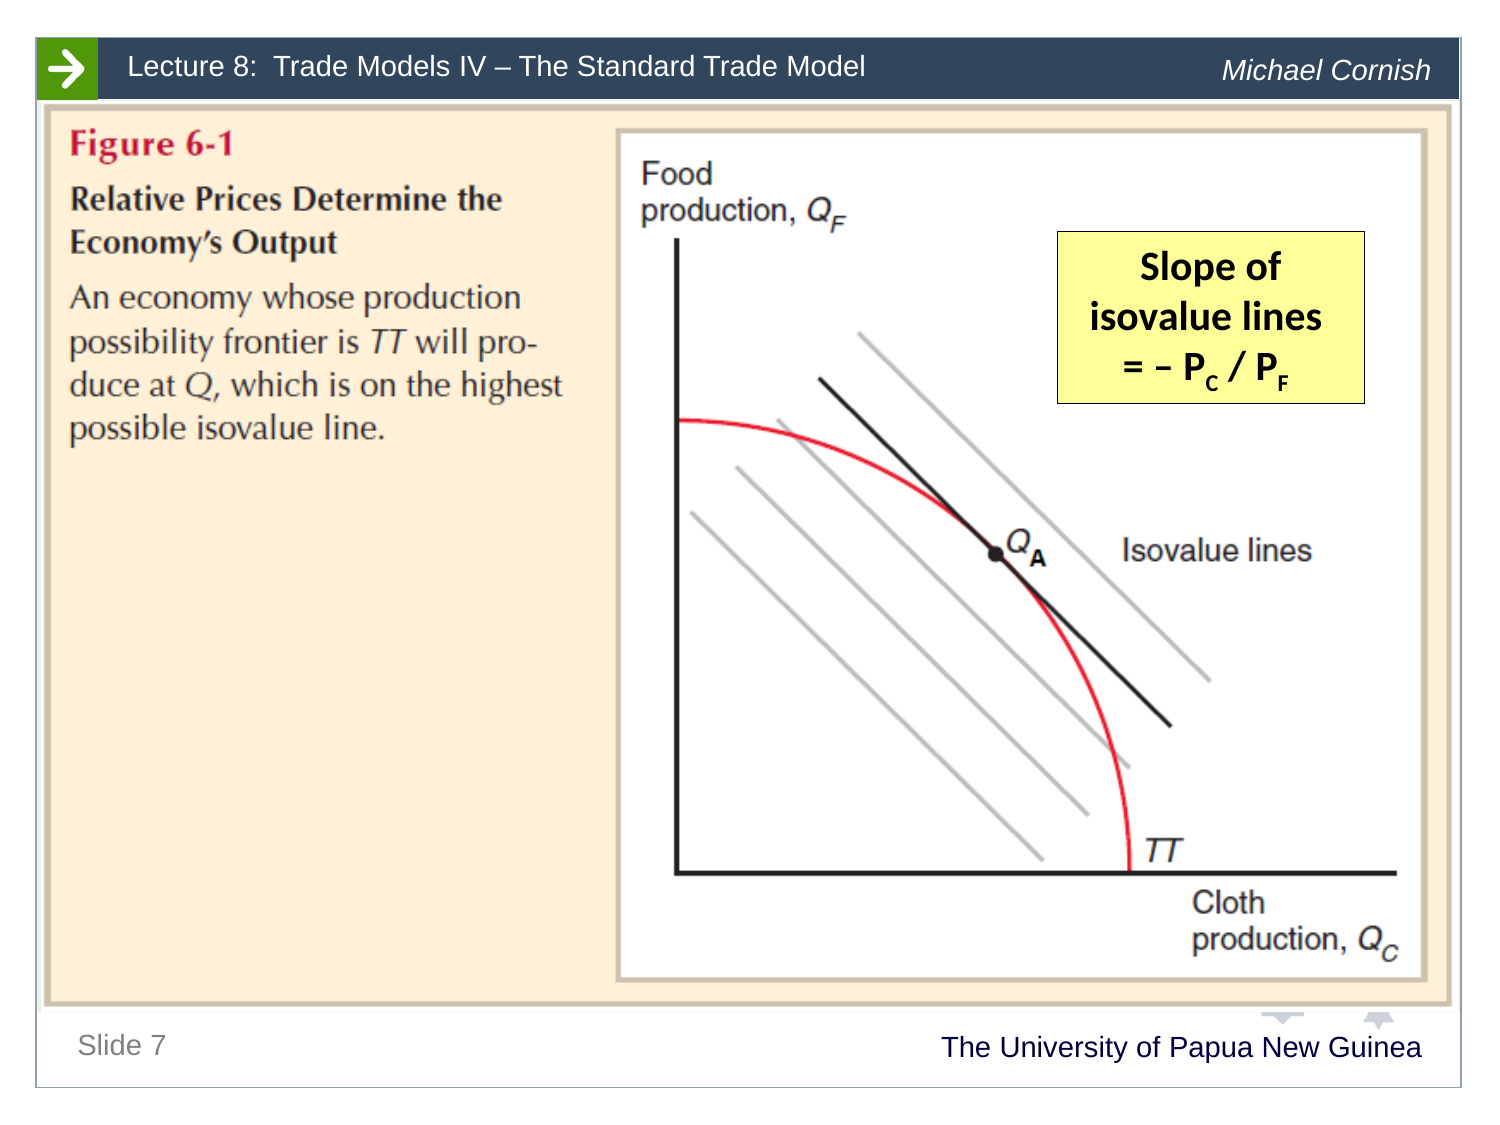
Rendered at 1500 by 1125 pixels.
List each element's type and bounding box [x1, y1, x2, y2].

picture [37, 38, 98, 100]
picture [41, 101, 1459, 1030]
